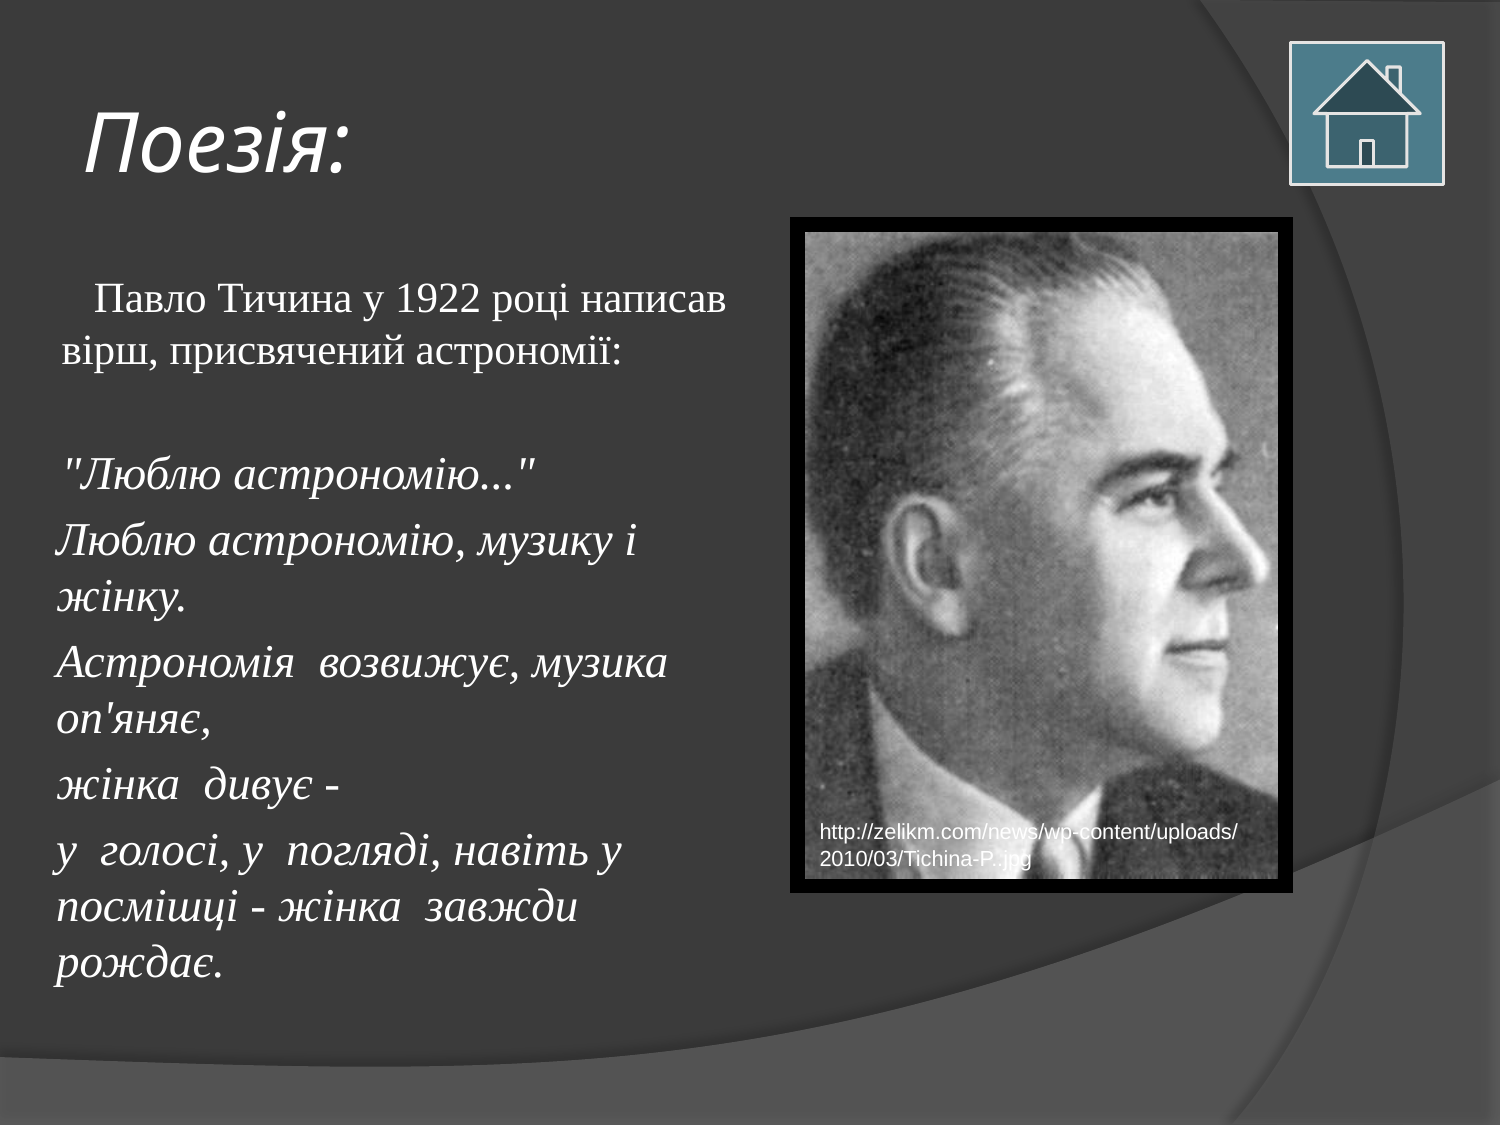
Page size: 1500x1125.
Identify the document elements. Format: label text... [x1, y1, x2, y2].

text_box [804, 231, 1279, 879]
list Павло Тичина у 1922 році написав вірш, присвячений астрономії: "Люблю астрономію..." Люблю астрономію, музику і жінку. Астрономія возвижує, музика оп'яняє, жінка дивує - у голосі, у погляді, навіть у посмішці - жінка завжди рождає. [41, 262, 750, 1035]
text_box [1289, 41, 1445, 186]
title Поезія: [75, 45, 1300, 233]
